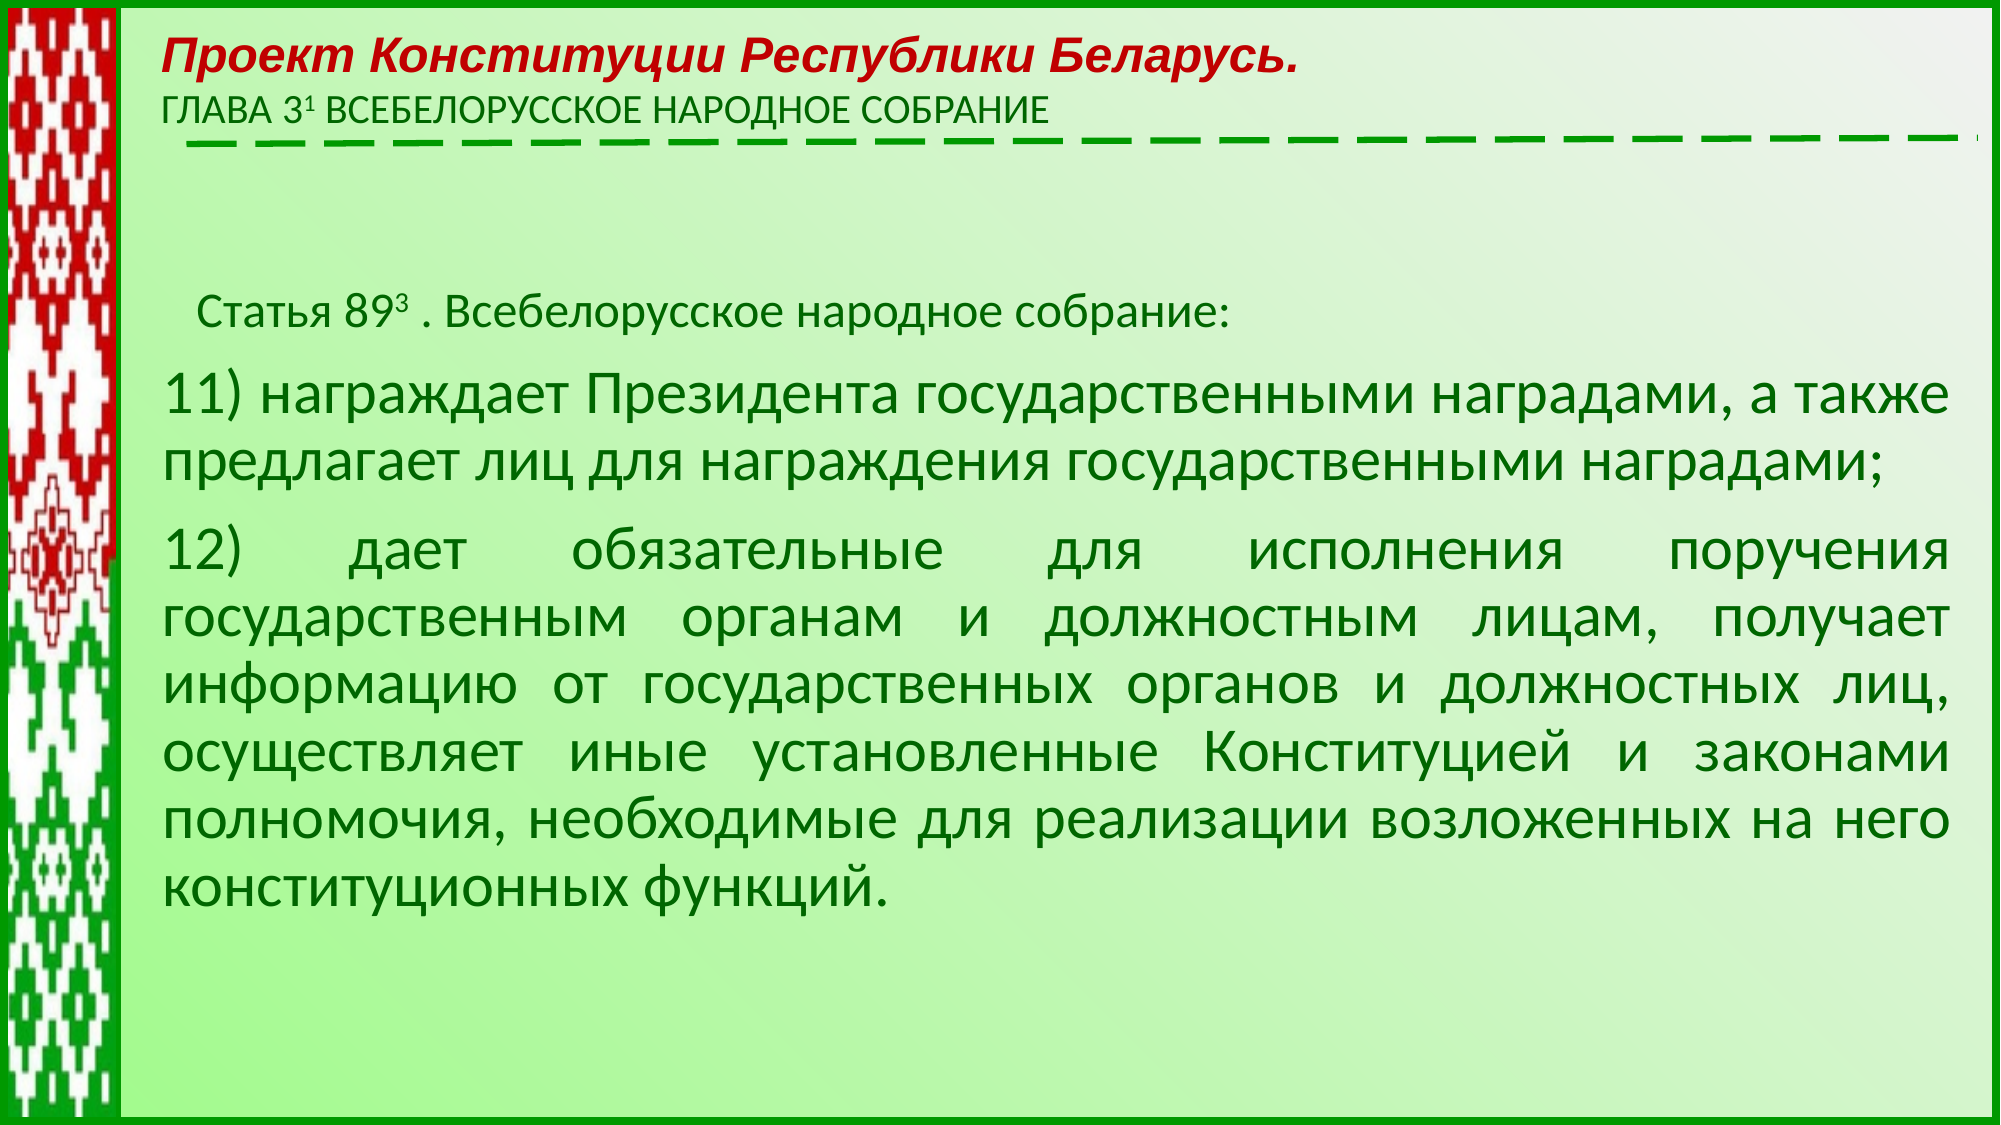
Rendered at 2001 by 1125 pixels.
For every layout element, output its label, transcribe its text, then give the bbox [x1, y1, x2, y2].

text_box Статья 893 . Всебелорусское народное собрание: 11) награждает Президента государственными наградами, а также предлагает лиц для награждения государственными наградами; 12) дает обязательные для исполнения поручения государственным органам и должностным лицам, получает информацию от государственных органов и должностных лиц, осуществляет иные установленные Конституцией и законами полномочия, необходимые для реализации возложенных на него конституционных функций. [147, 277, 1969, 986]
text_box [186, 137, 1978, 144]
text_box Проект Конституции Республики Беларусь. ГЛАВА 31 ВСЕБЕЛОРУССКОЕ НАРОДНОЕ СОБРАНИЕ [146, 14, 1948, 140]
picture [1, 1, 117, 1124]
